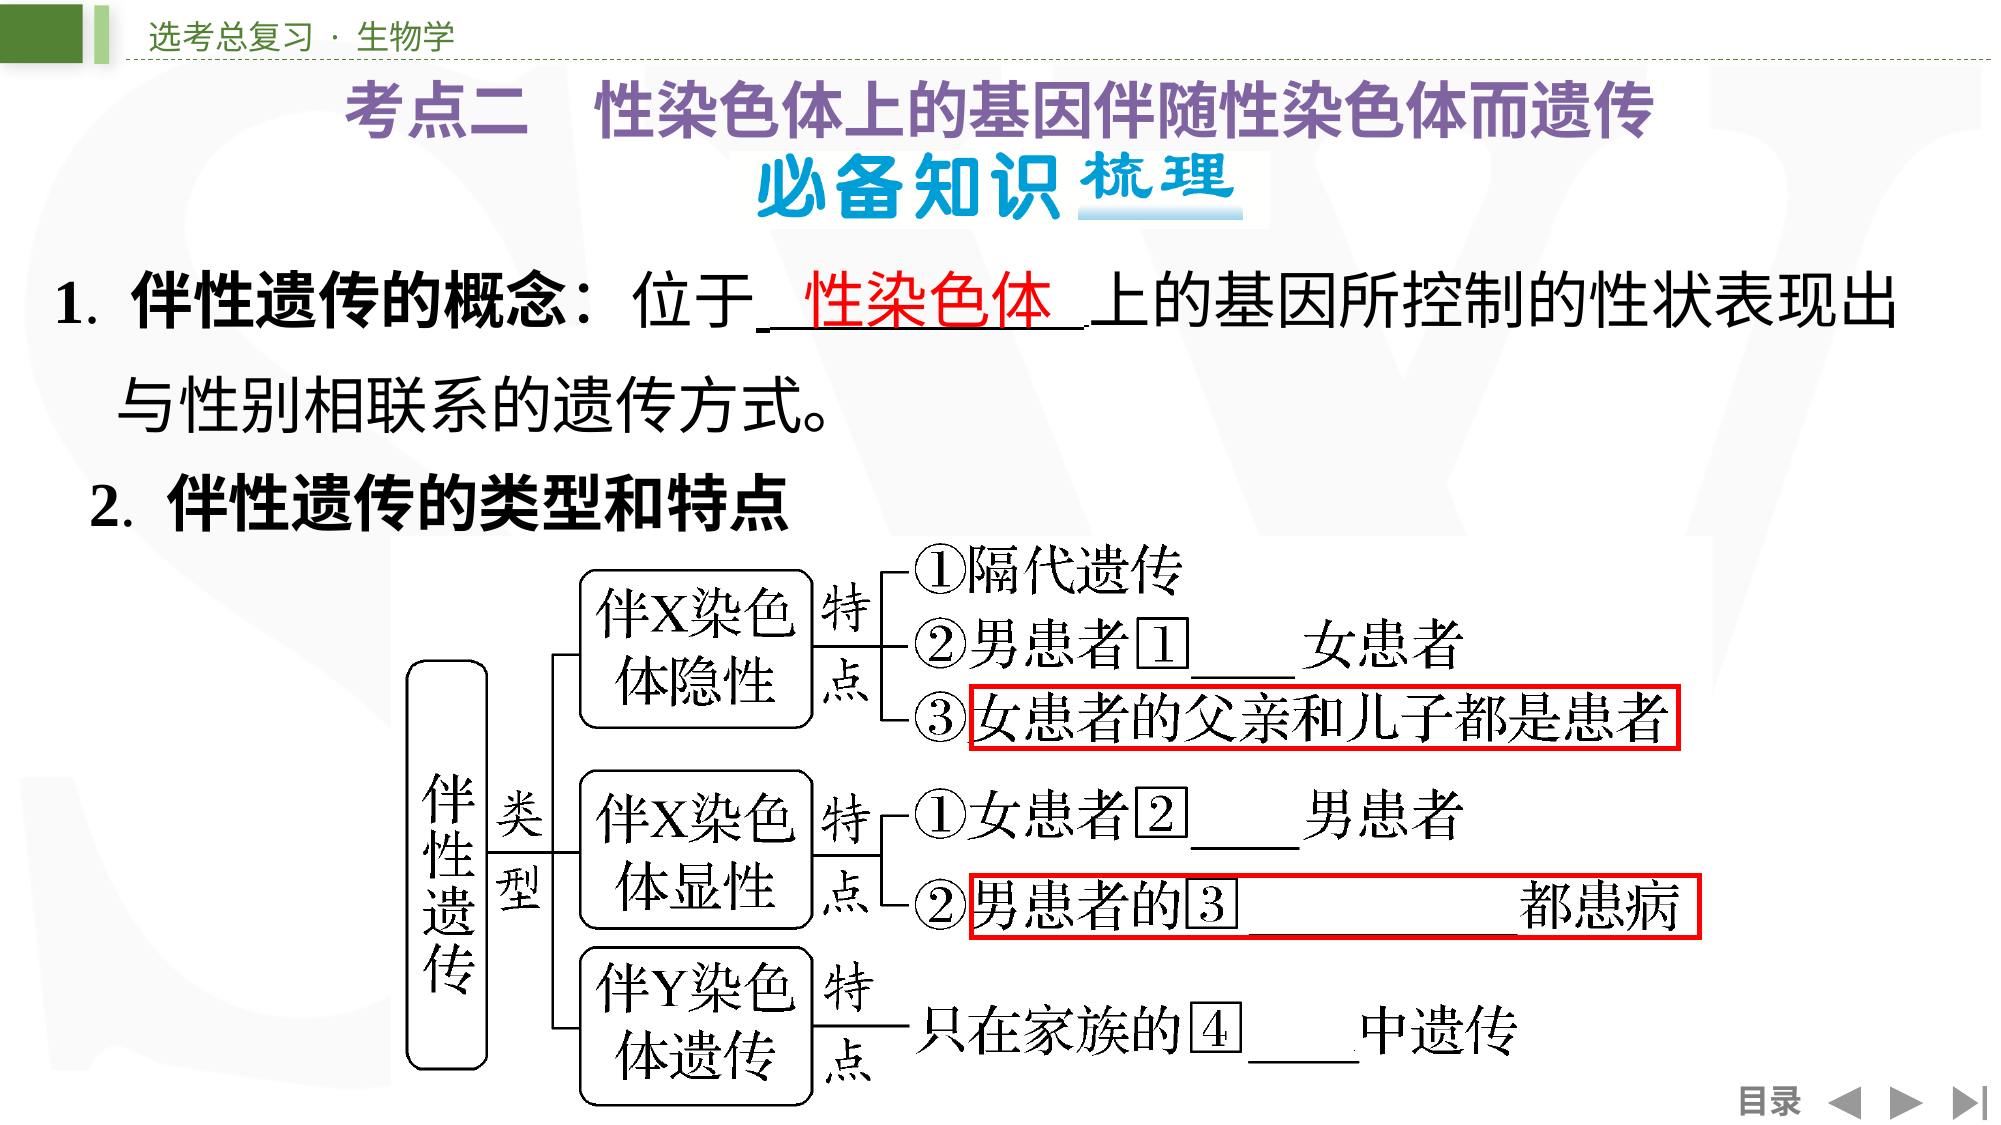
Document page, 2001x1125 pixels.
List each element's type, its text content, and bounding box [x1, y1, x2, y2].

text_box 2. 伴性遗传的类型和特点 [88, 433, 784, 529]
picture [259, 42, 271, 46]
picture [420, 37, 437, 41]
text_box 1. 伴性遗传的概念：位于 ⁠上的基因所控制的性状表现出 与性别相联系的遗传方式。 [53, 231, 2000, 432]
text_box 考点二 性染色体上的基因伴随性染色体而遗传 [337, 41, 1663, 136]
picture [374, 37, 396, 41]
text_box 性染色体 [788, 229, 1131, 344]
picture [0, 37, 1997, 1125]
